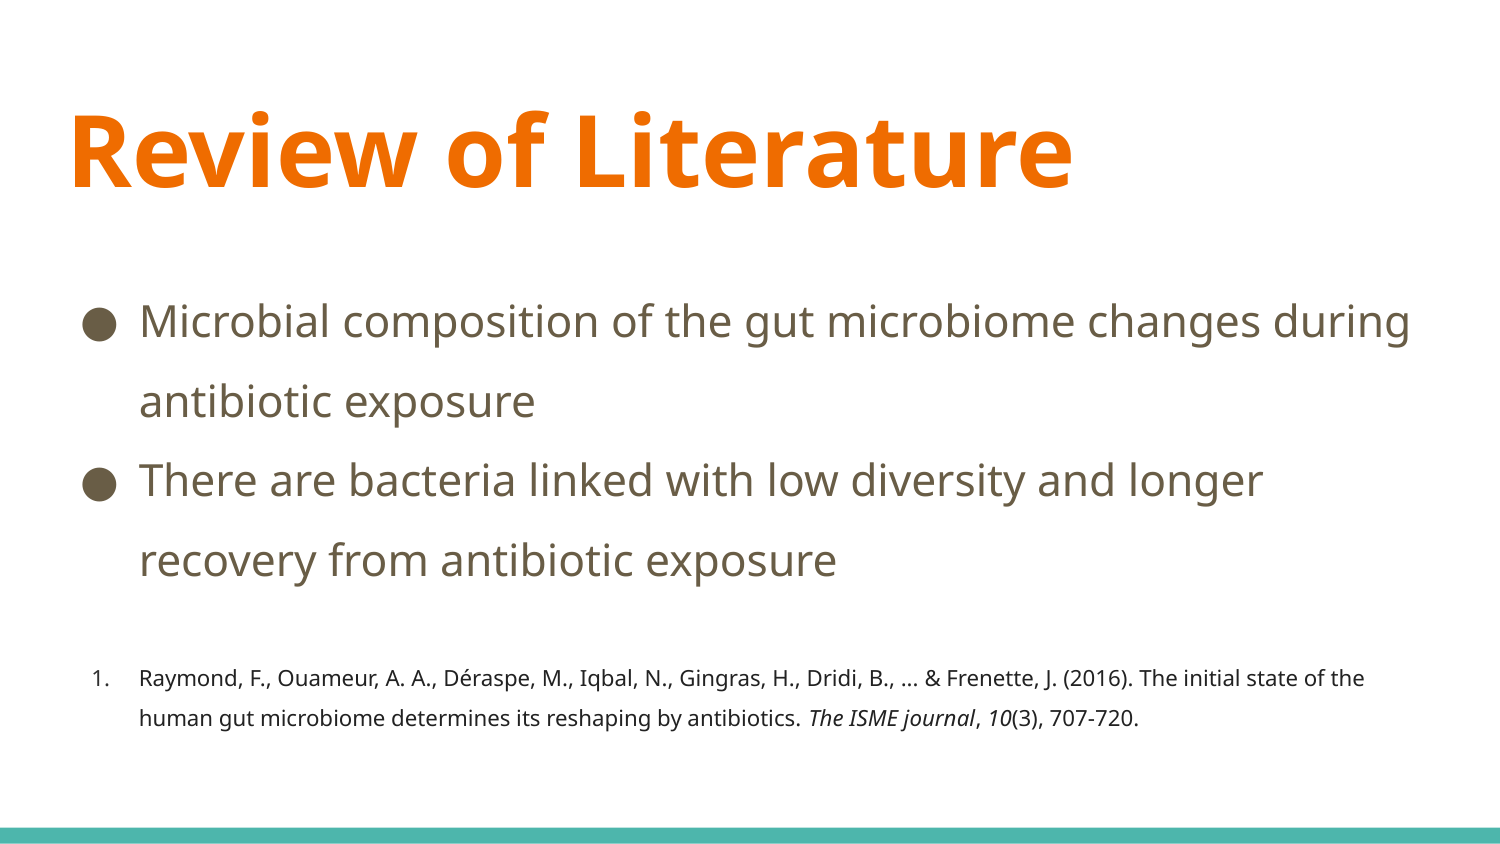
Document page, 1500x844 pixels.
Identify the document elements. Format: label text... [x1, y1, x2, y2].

title Review of Literature [51, 72, 1449, 189]
list Microbial composition of the gut microbiome changes during antibiotic exposure There are bacteria linked with low diversity and longer recovery from antibiotic exposure Raymond, F., Ouameur, A. A., Déraspe, M., Iqbal, N., Gingras, H., Dridi, B., ... & Frenette, J. (2016). The initial state of the human gut microbiome determines its reshaping by antibiotics. The ISME journal, 10(3), 707-720. [51, 207, 1449, 750]
